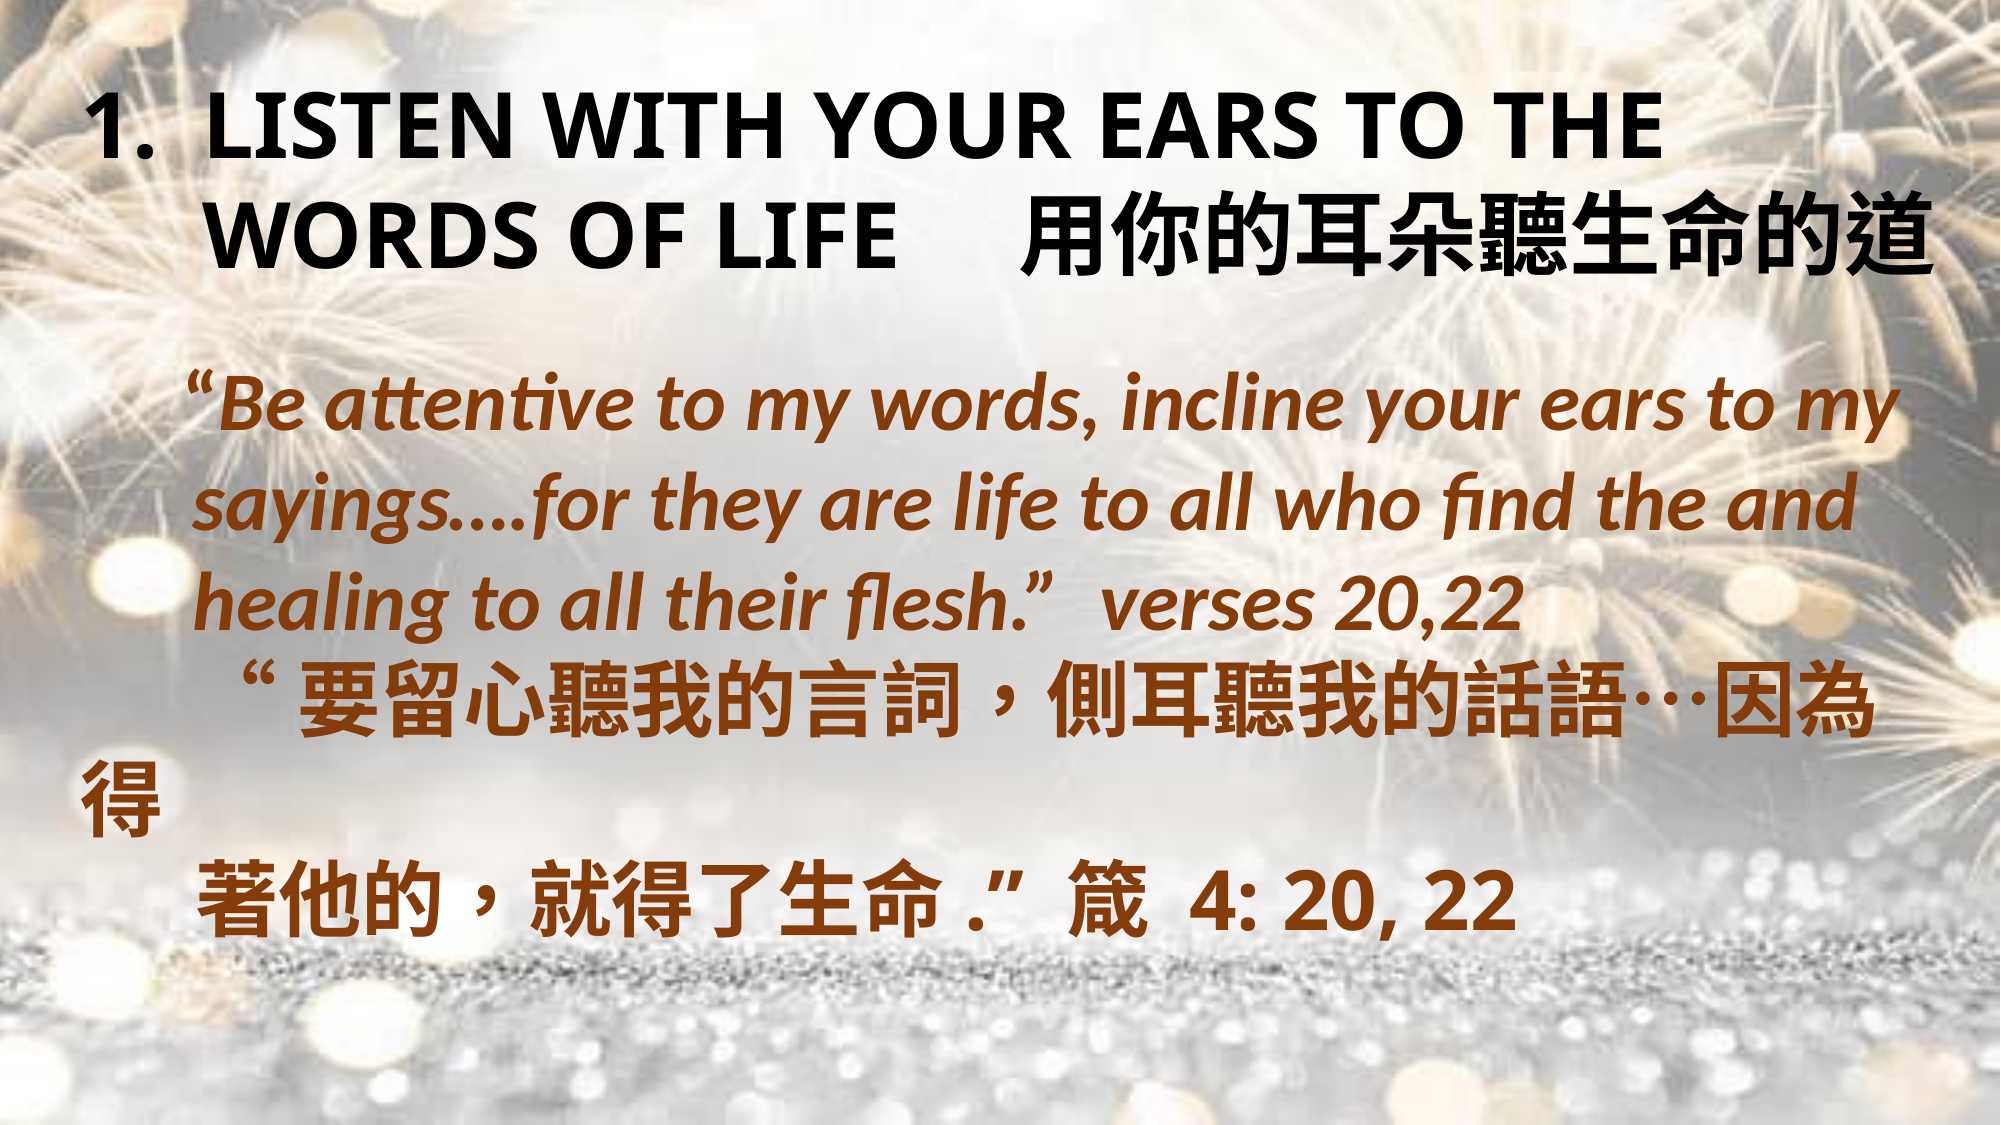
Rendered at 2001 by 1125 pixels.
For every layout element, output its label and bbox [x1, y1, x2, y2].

list [0, 0, 2000, 1125]
